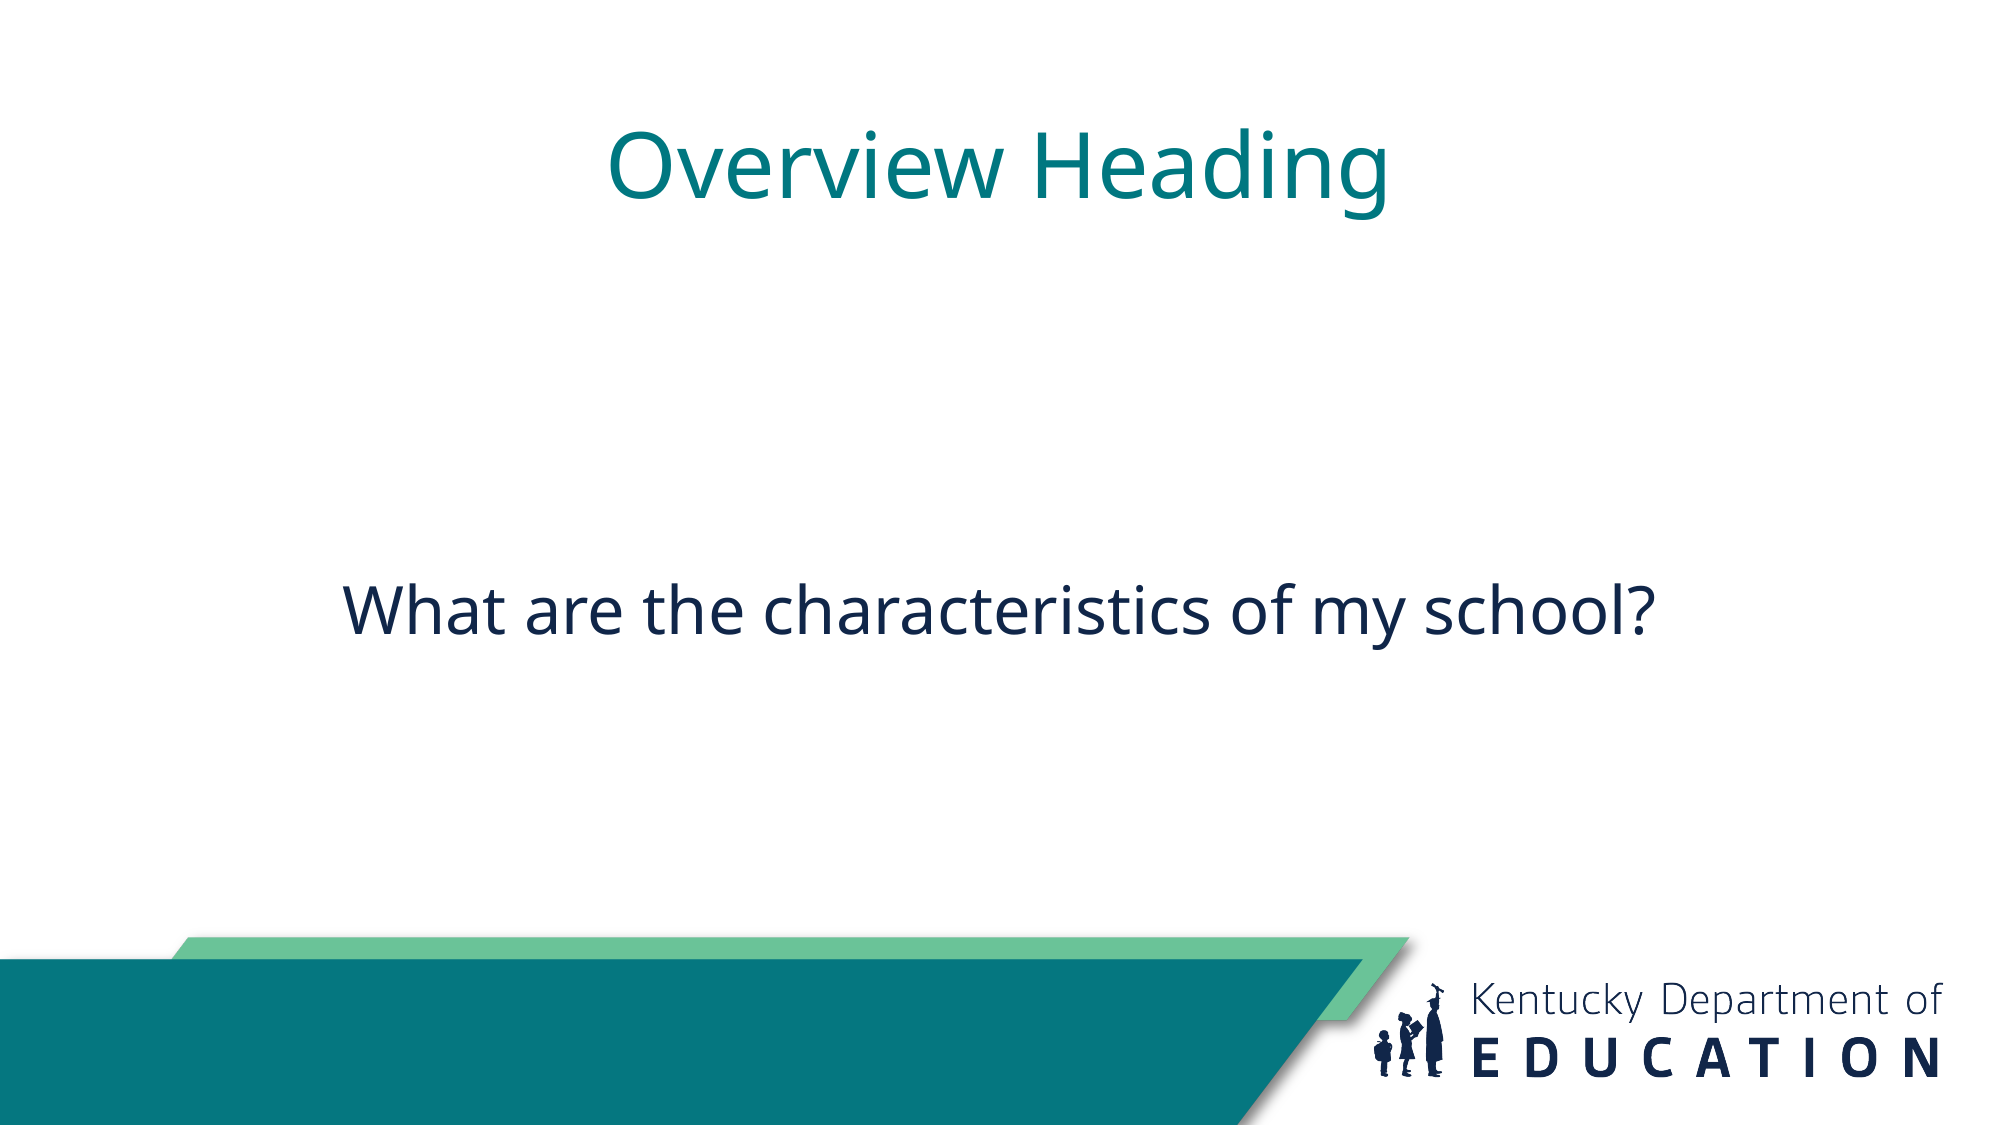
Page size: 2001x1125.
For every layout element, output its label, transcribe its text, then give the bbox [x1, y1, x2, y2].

list What are the characteristics of my school? [137, 299, 1863, 926]
title Overview Heading [137, 59, 1863, 278]
picture [0, 0, 2001, 1125]
